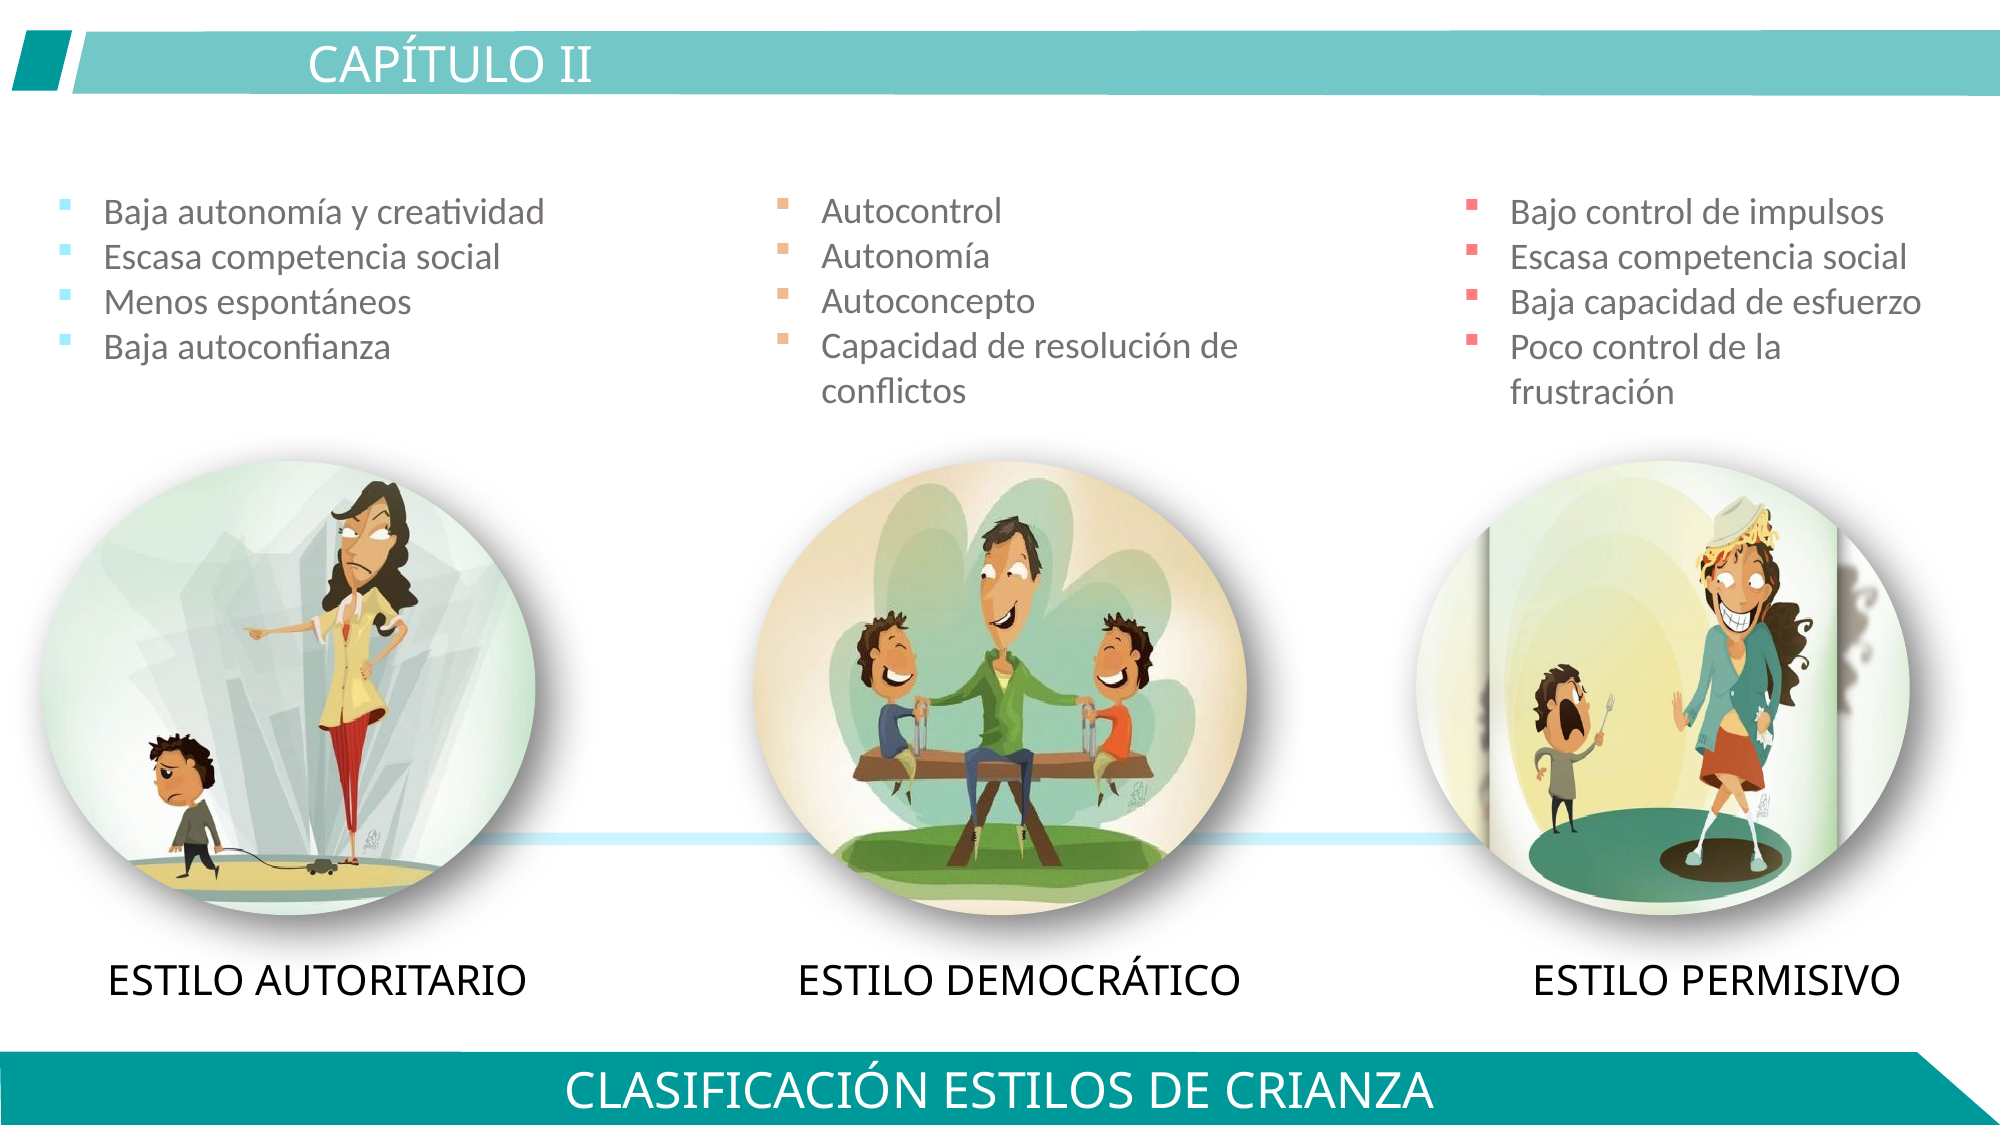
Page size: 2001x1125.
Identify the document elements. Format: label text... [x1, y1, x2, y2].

text_box Bajo control de impulsos Escasa competencia social Baja capacidad de esfuerzo Poco control de la frustración [1373, 179, 1953, 420]
text_box CLASIFICACIÓN ESTILOS DE CRIANZA [0, 1050, 2000, 1125]
text_box [10, 29, 74, 92]
picture [1416, 460, 1910, 916]
picture [41, 460, 536, 916]
text_box Baja autonomía y creatividad Escasa competencia social Menos espontáneos Baja autoconfianza [41, 179, 621, 375]
text_box Autocontrol Autonomía Autoconcepto Capacidad de resolución de conflictos [759, 179, 1339, 419]
text_box CAPÍTULO II [70, 29, 2000, 97]
text_box [1302, 125, 2000, 338]
text_box ESTILO DEMOCRÁTICO [783, 946, 1268, 1012]
text_box ESTILO PERMISIVO [1518, 946, 1917, 1012]
text_box ESTILO AUTORITARIO [93, 946, 554, 1012]
picture [753, 460, 1247, 916]
